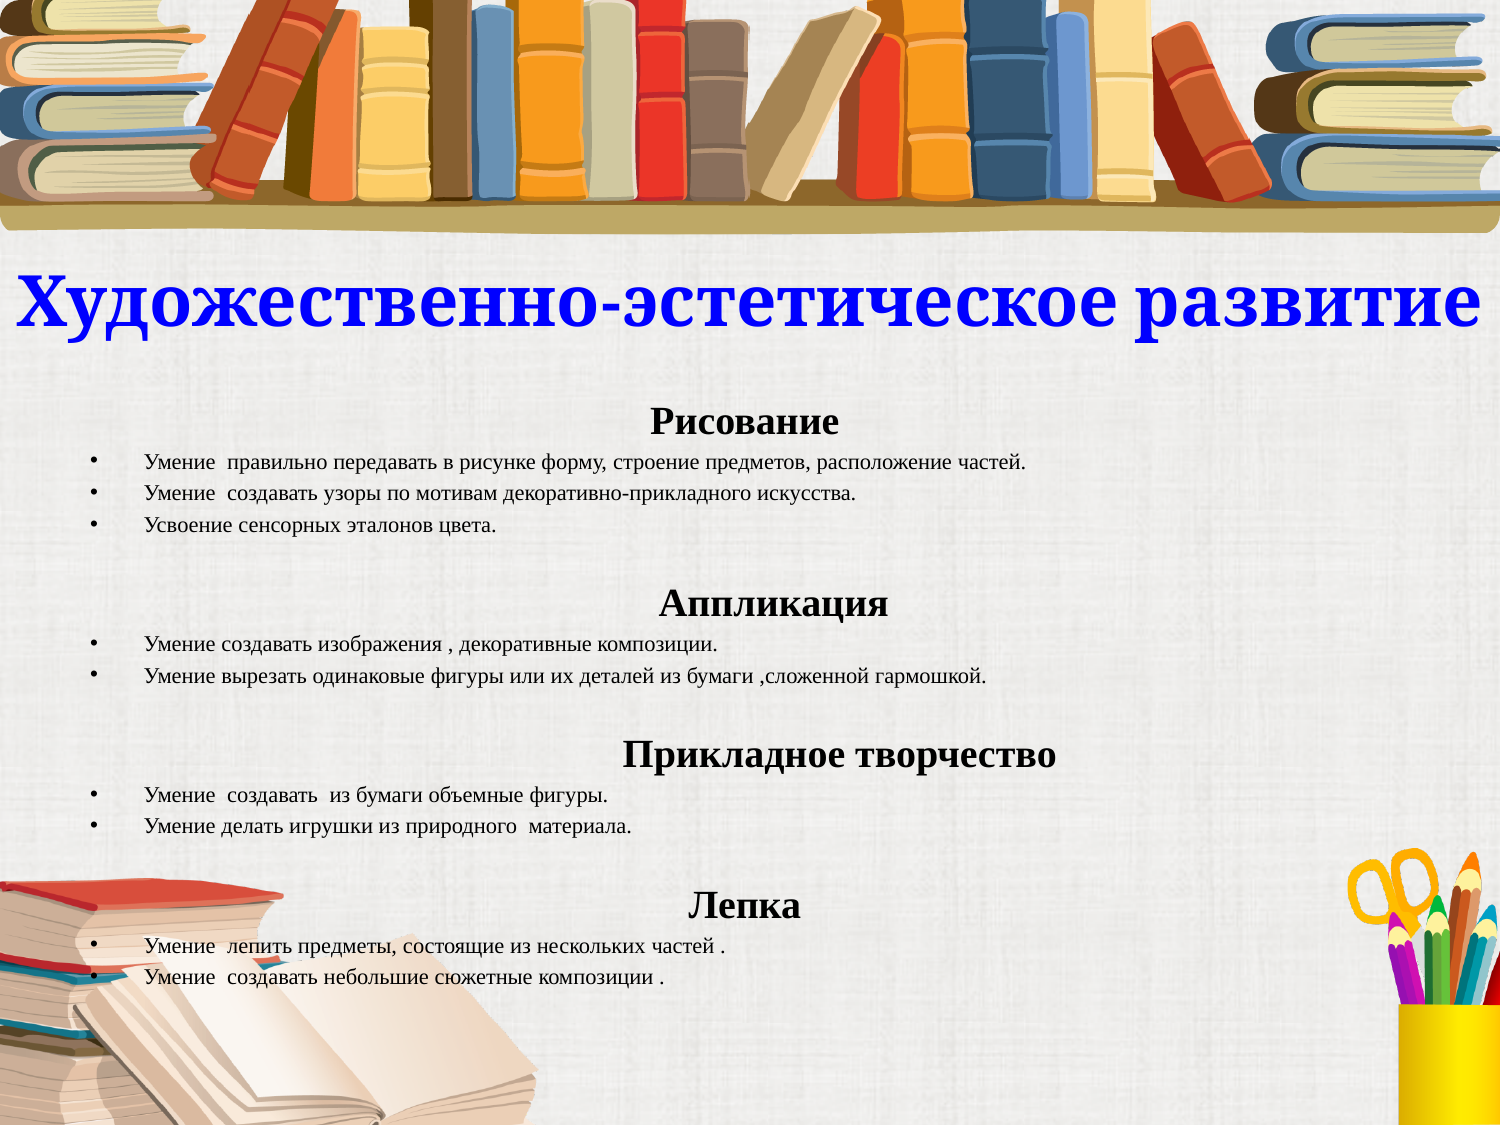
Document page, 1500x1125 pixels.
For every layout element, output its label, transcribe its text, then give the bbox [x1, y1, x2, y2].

picture [0, 0, 1500, 196]
picture [0, 878, 539, 1125]
list Рисование Умение правильно передавать в рисунке форму, строение предметов, расположение частей. Умение создавать узоры по мотивам декоративно-прикладного искусства. Усвоение сенсорных эталонов цвета. Аппликация Умение создавать изображения , декоративные композиции. Умение вырезать одинаковые фигуры или их деталей из бумаги ,сложенной гармошкой. Прикладное творчество Умение создавать из бумаги объемные фигуры. Умение делать игрушки из природного материала. Лепка Умение лепить предметы, состоящие из нескольких частей . Умение создавать небольшие сюжетные композиции . [75, 386, 1425, 1005]
title Художественно-эстетическое развитие [0, 196, 1500, 350]
picture [1347, 848, 1500, 1125]
